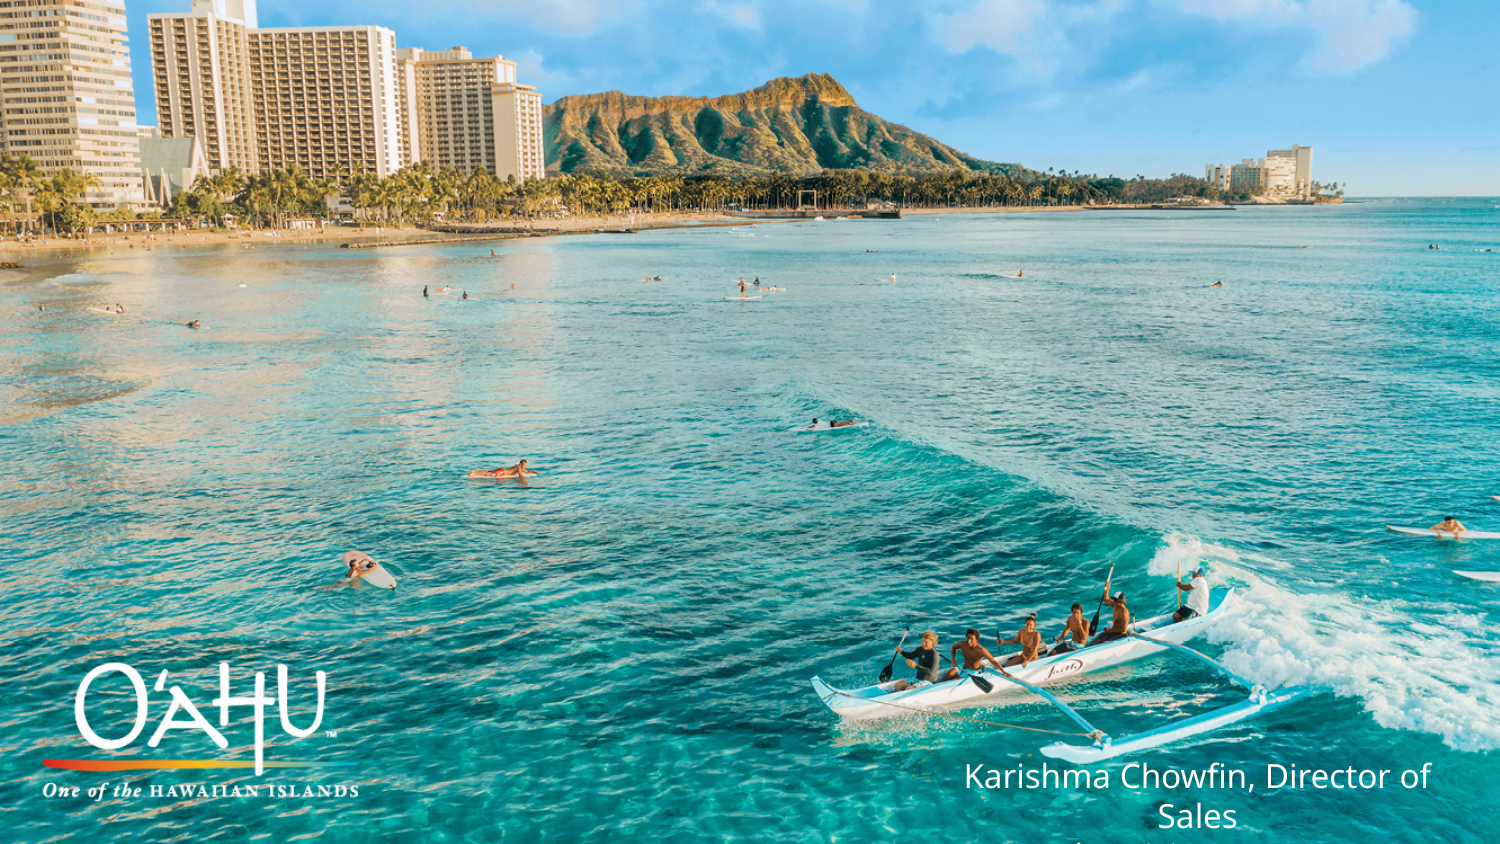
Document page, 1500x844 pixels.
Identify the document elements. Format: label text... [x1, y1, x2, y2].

picture [0, 0, 1500, 844]
text_box Karishma Chowfin, Director of Sales O‘ahu Visitors Bureau [912, 747, 1484, 844]
